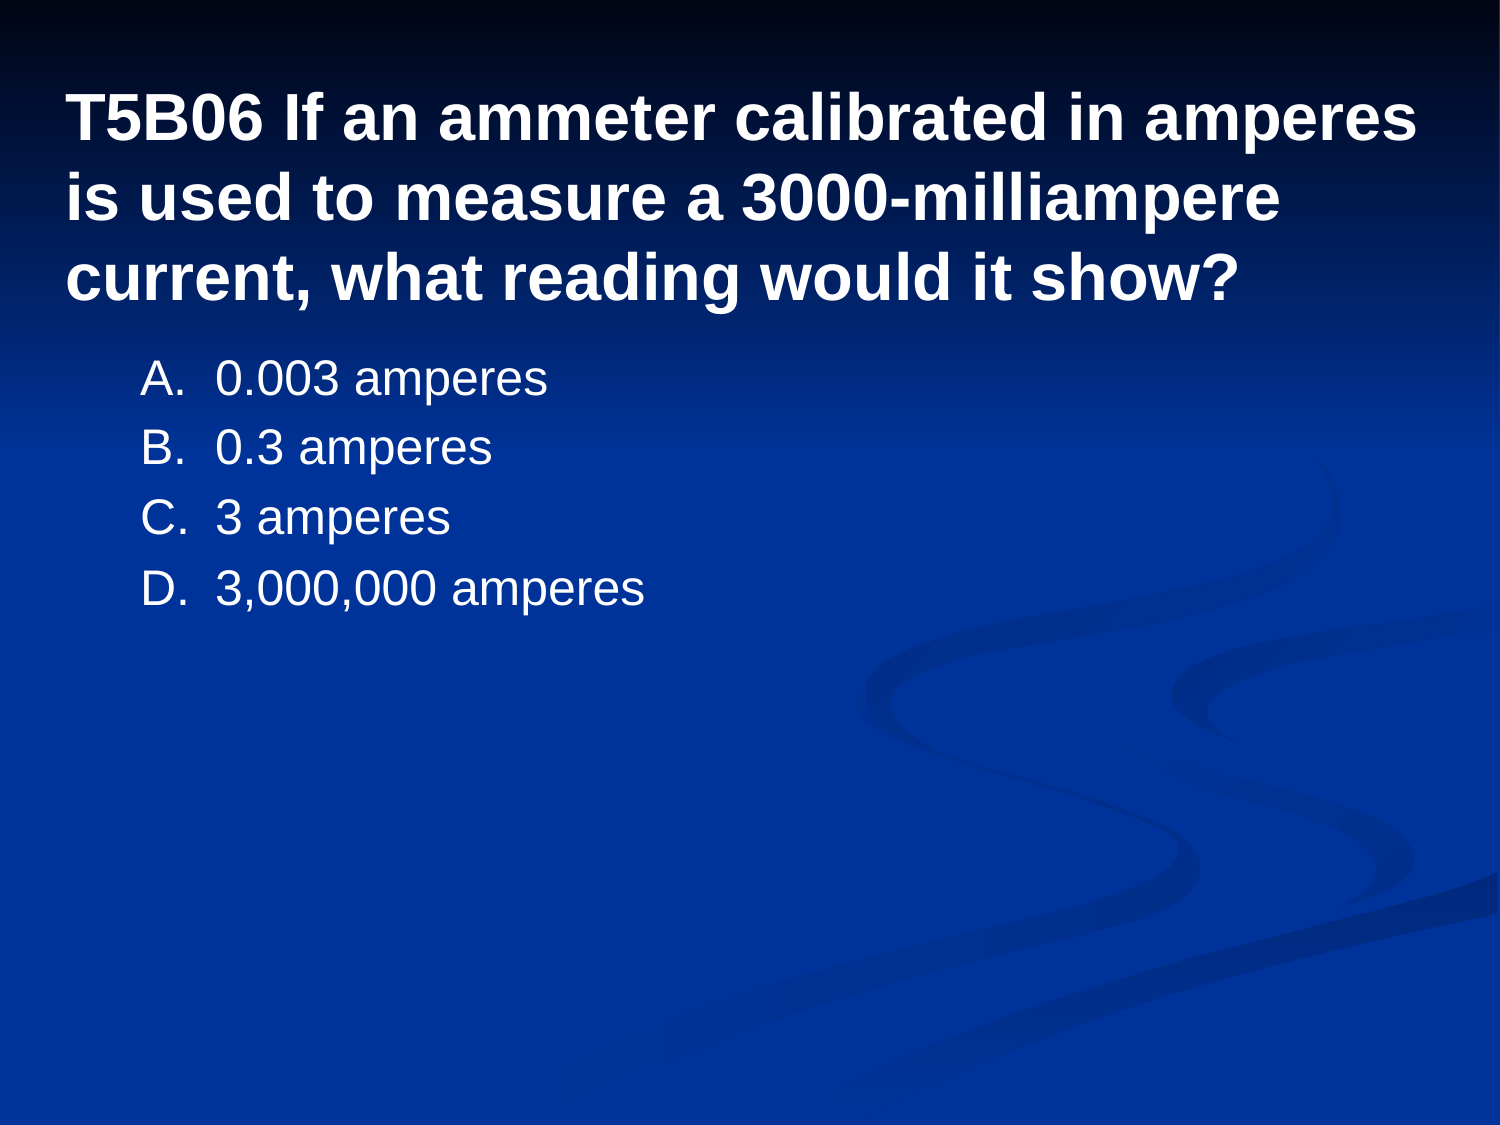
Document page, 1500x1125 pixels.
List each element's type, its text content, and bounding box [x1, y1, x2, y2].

title T5B06 If an ammeter calibrated in amperes is used to measure a 3000-milliampere current, what reading would it show? [49, 49, 1451, 337]
list A. 0.003 amperes B. 0.3 amperes C. 3 amperes D. 3,000,000 amperes [49, 337, 1451, 1006]
